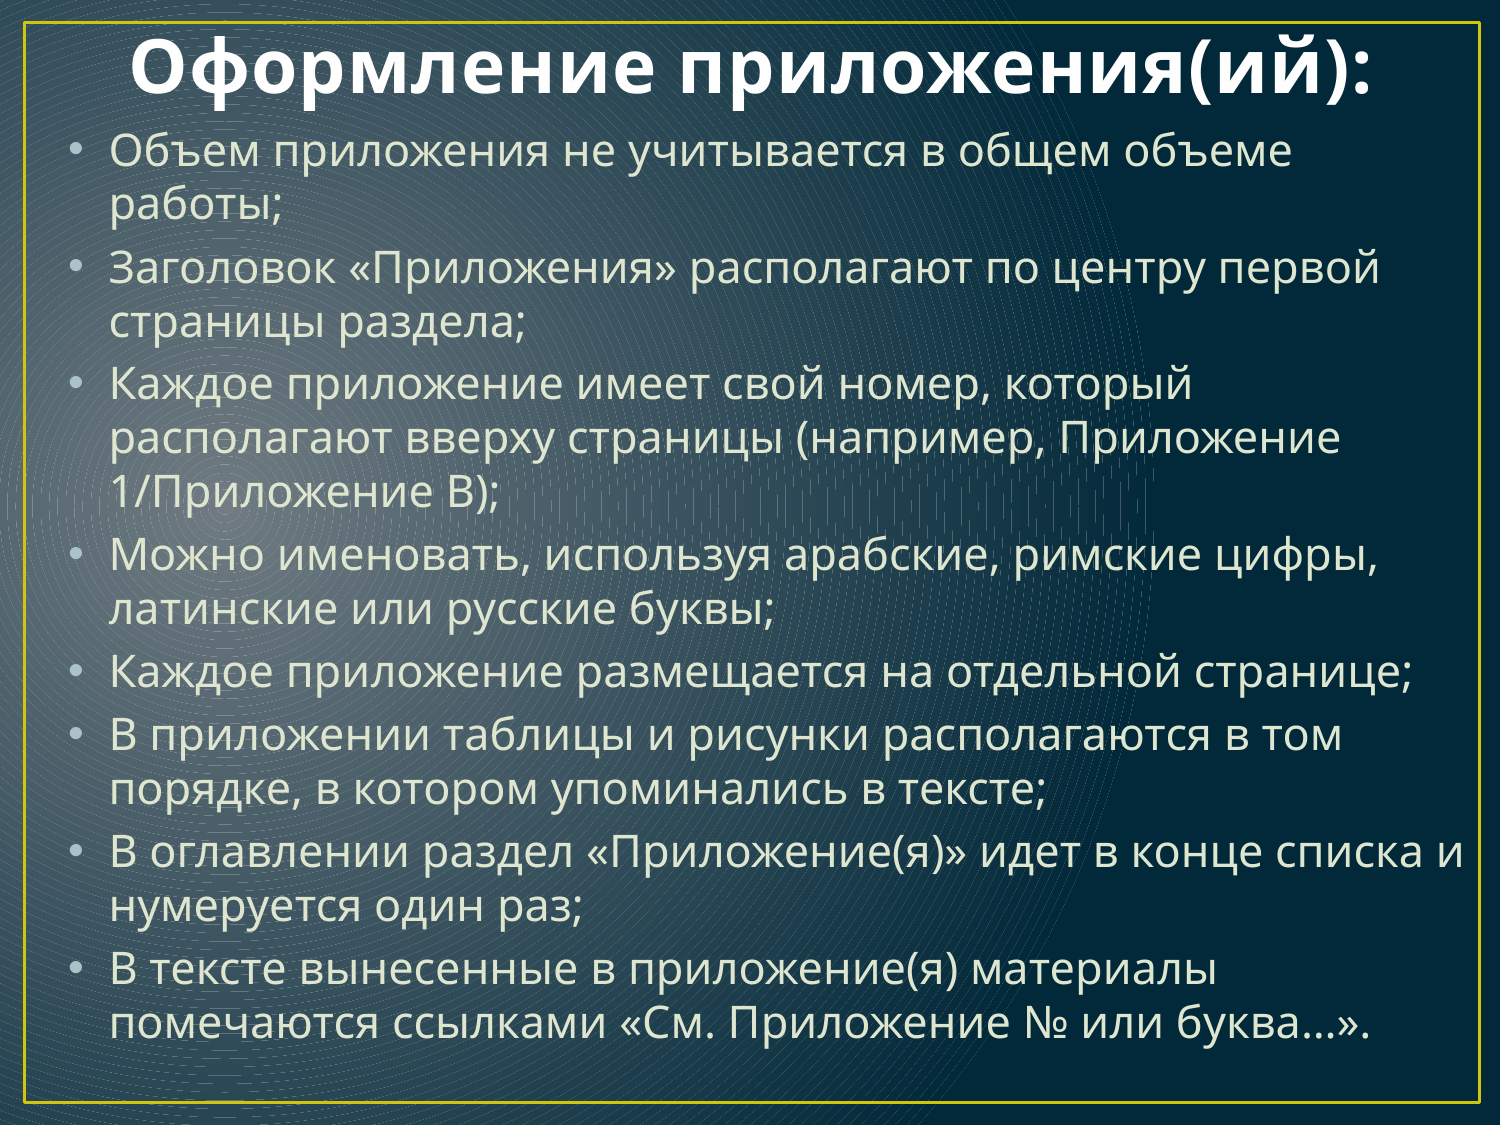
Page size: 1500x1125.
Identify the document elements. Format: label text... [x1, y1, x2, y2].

list Объем приложения не учитывается в общем объеме работы; Заголовок «Приложения» располагают по центру первой страницы раздела; Каждое приложение имеет свой номер, который располагают вверху страницы (например, Приложение 1/Приложение В); Можно именовать, используя арабские, римские цифры, латинские или русские буквы; Каждое приложение размещается на отдельной странице; В приложении таблицы и рисунки располагаются в том порядке, в котором упоминались в тексте; В оглавлении раздел «Приложение(я)» идет в конце списка и нумеруется один раз; В тексте вынесенные в приложение(я) материалы помечаются ссылками «См. Приложение № или буква…». [53, 113, 1483, 1071]
title Оформление приложения(ий): [76, 0, 1427, 113]
